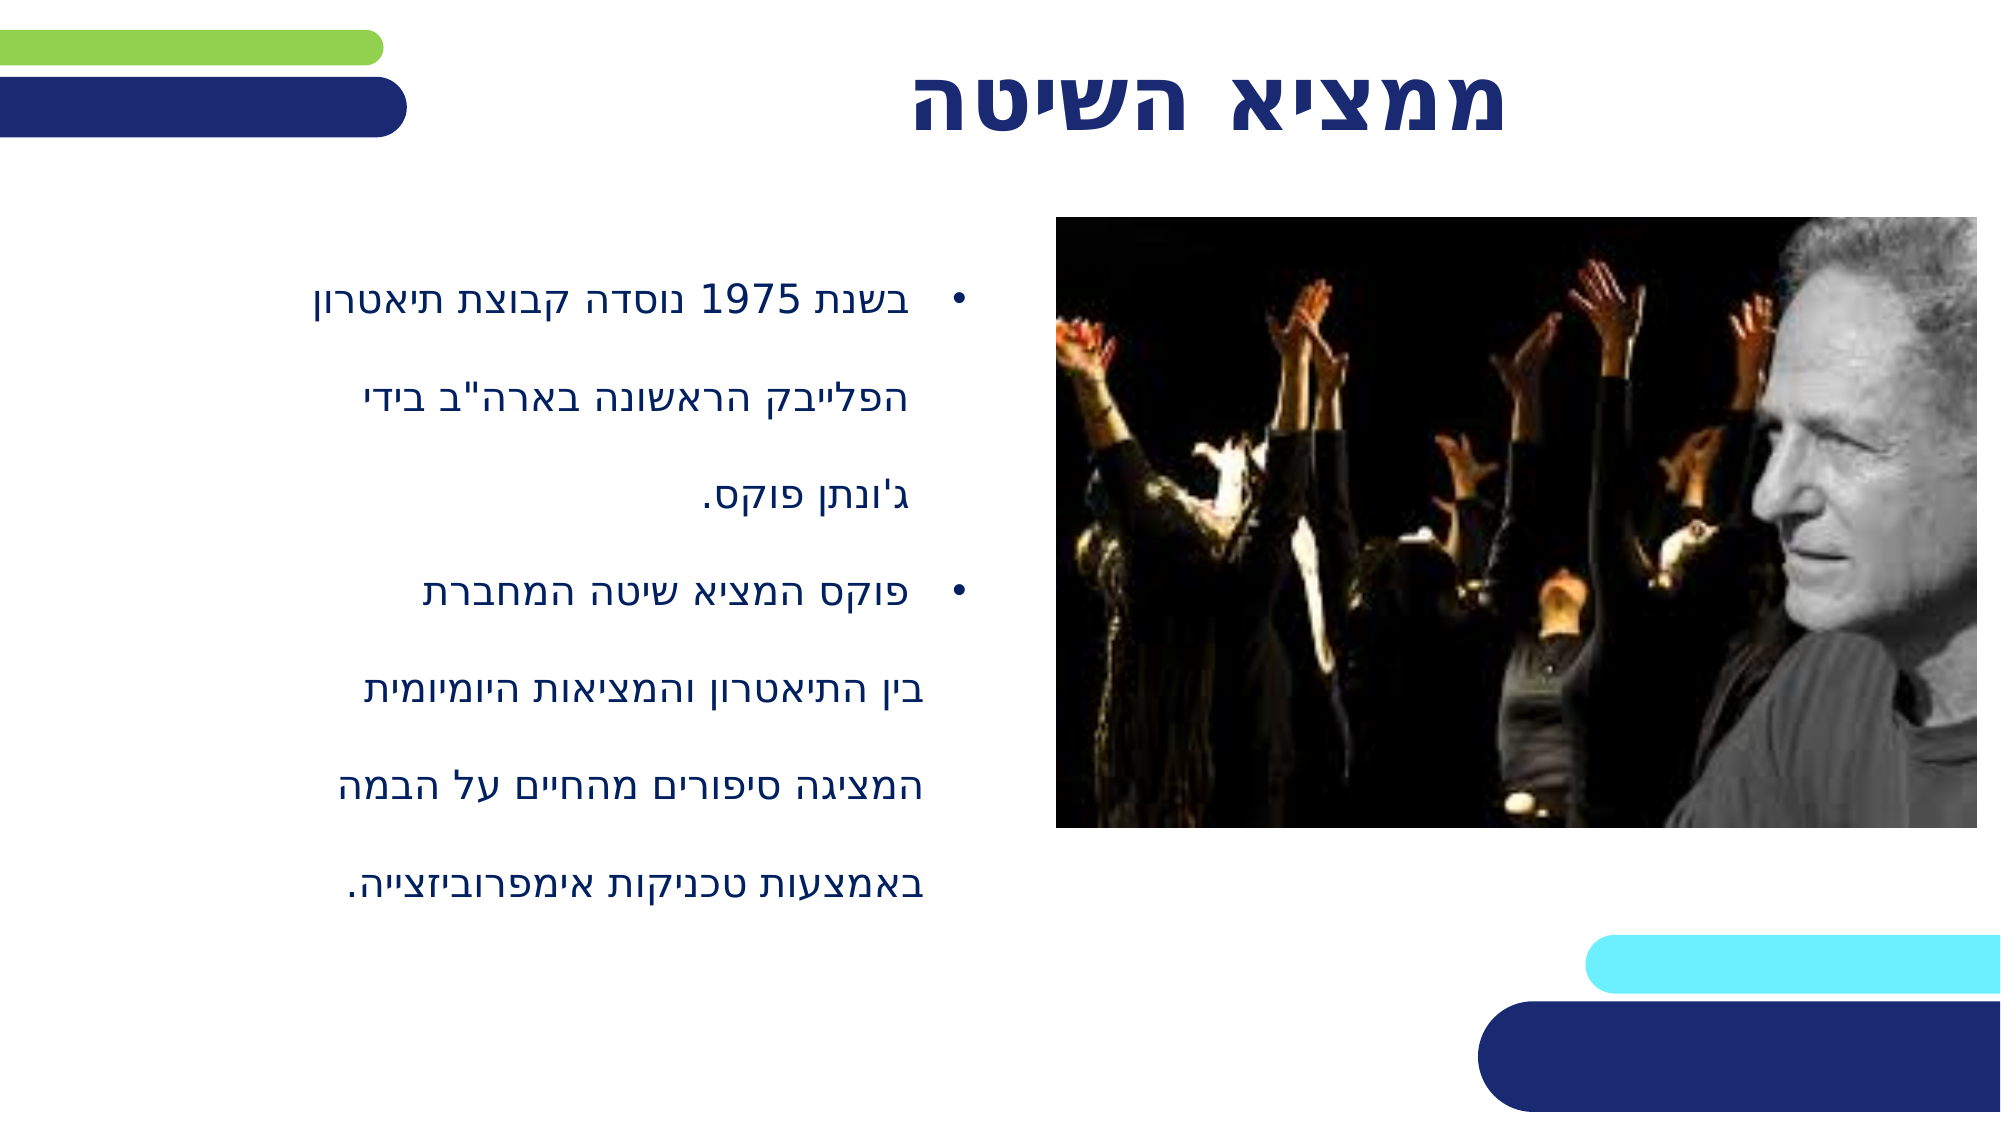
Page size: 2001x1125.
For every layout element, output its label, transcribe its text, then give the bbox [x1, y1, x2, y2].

title ממציא השיטה [418, 34, 2000, 154]
list בשנת 1975 נוסדה קבוצת תיאטרון הפלייבק הראשונה בארה"ב בידי ג'ונתן פוקס. פוקס המציא שיטה המחברת בין התיאטרון והמציאות היומיומית המציגה סיפורים מהחיים על הבמה באמצעות טכניקות אימפרוביזצייה. [266, 217, 1018, 1038]
picture [1055, 216, 1977, 828]
